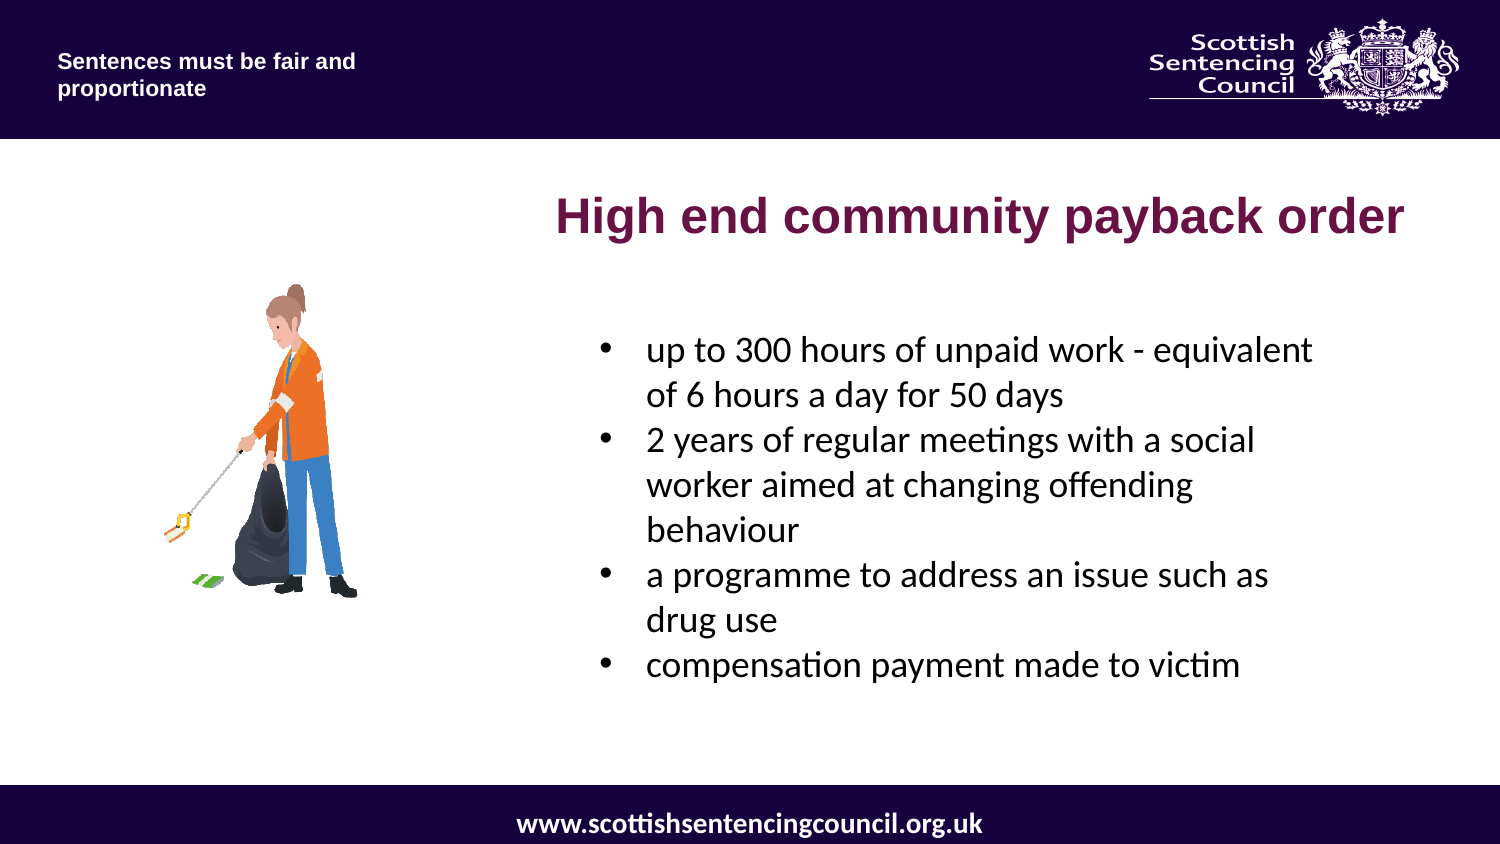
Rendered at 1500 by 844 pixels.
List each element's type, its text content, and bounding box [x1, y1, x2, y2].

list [29, 223, 526, 632]
picture [0, 0, 1500, 139]
text_box up to 300 hours of unpaid work - equivalent of 6 hours a day for 50 days 2 years of regular meetings with a social worker aimed at changing offending behaviour a programme to address an issue such as drug use compensation payment made to victim [584, 197, 1335, 693]
picture [0, 785, 1500, 844]
title High end community payback order [490, 182, 1471, 263]
